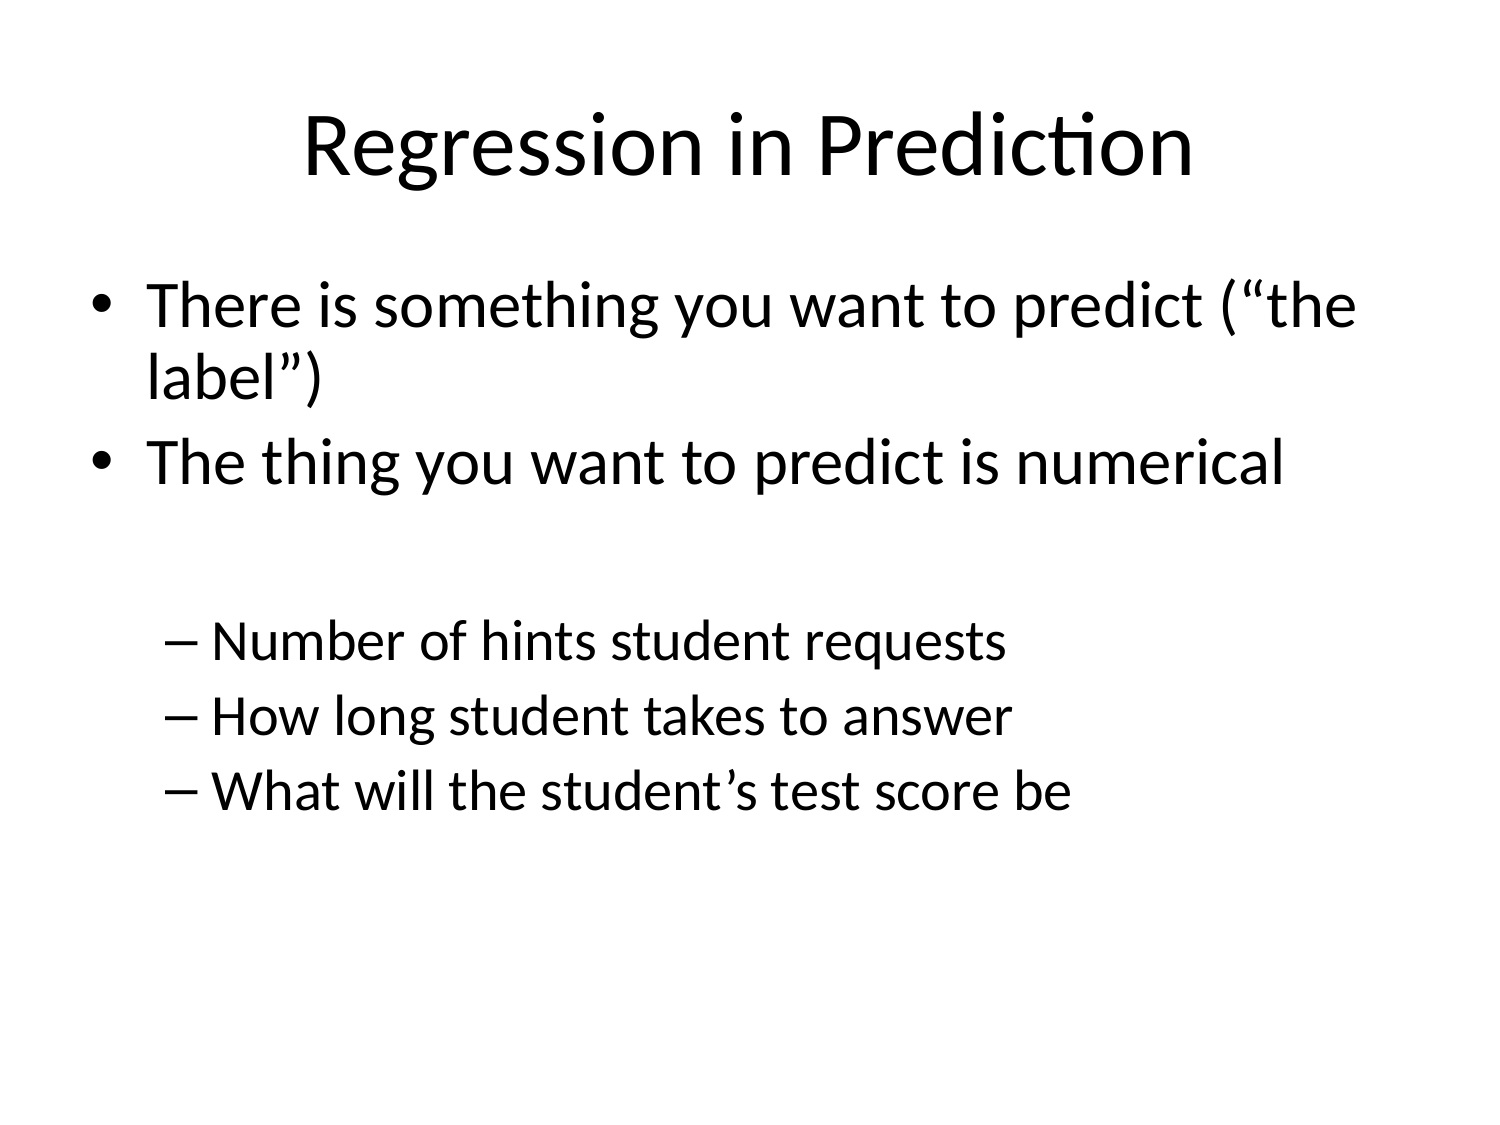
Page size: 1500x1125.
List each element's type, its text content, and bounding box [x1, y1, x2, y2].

title Regression in Prediction [75, 45, 1425, 233]
list There is something you want to predict (“the label”) The thing you want to predict is numerical Number of hints student requests How long student takes to answer What will the student’s test score be [75, 262, 1425, 1005]
